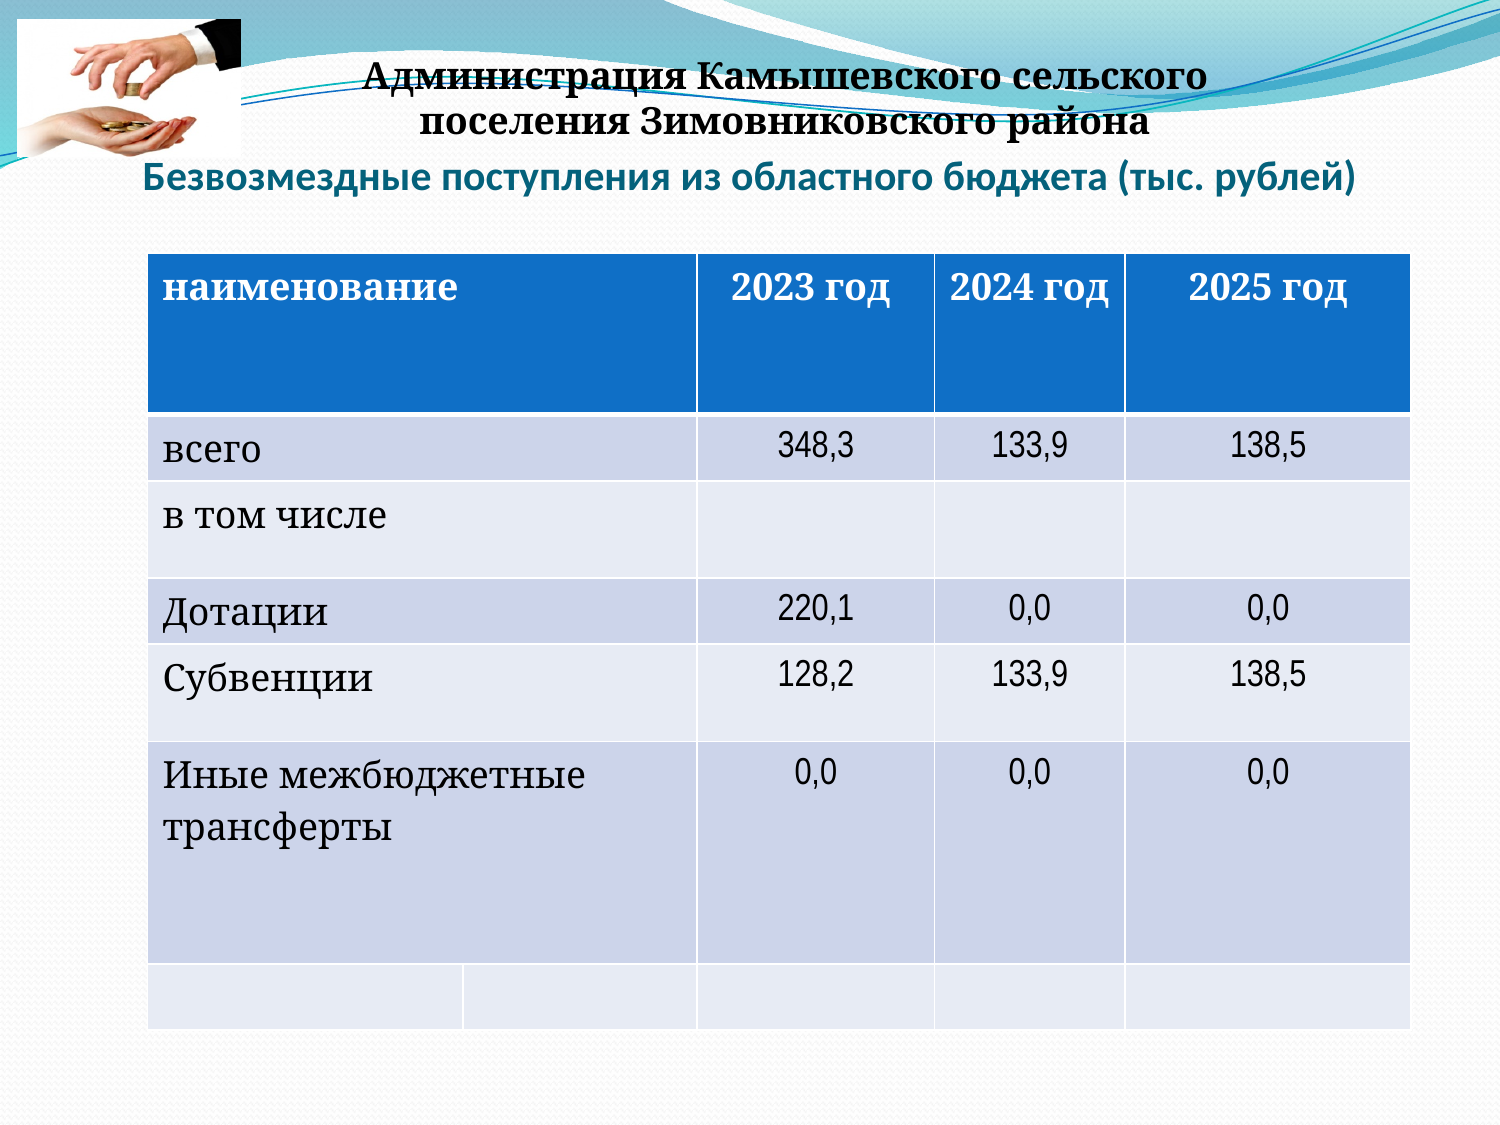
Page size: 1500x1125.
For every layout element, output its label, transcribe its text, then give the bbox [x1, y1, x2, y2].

table_cell всего [148, 417, 696, 480]
table_cell в том числе [148, 482, 696, 577]
table_cell 138,5 [1126, 417, 1410, 480]
table_cell 0,0 [935, 742, 1124, 963]
table_header наименование [148, 254, 696, 412]
table_cell [464, 965, 696, 1029]
table_cell 0,0 [935, 579, 1124, 643]
table_cell Иные межбюджетные трансферты [148, 742, 696, 963]
table_cell Субвенции [148, 645, 696, 741]
table_cell 128,2 [698, 645, 934, 741]
table_cell 138,5 [1126, 645, 1410, 741]
title Безвозмездные поступления из областного бюджета (тыс. рублей) [68, 114, 1432, 200]
table_cell 133,9 [935, 645, 1124, 741]
table_cell [148, 965, 462, 1029]
table_cell [1126, 482, 1410, 577]
table_cell [1126, 965, 1410, 1029]
picture [17, 18, 241, 158]
table_header 2025 год [1126, 254, 1410, 412]
table_cell Дотации [148, 579, 696, 643]
table_cell 0,0 [1126, 579, 1410, 643]
table_cell 0,0 [1126, 742, 1410, 963]
table_cell [935, 965, 1124, 1029]
table_cell 0,0 [698, 742, 934, 963]
table_cell 133,9 [935, 417, 1124, 480]
table_cell [698, 965, 934, 1029]
text_box Администрация Камышевского сельского поселения Зимовниковского района [265, 0, 1306, 150]
table_cell [935, 482, 1124, 577]
table_header 2023 год [698, 254, 934, 412]
text_box Развитие культуры в Камышевском сельском поселении 2857,7 тыс.руб. (32,0 %) [68, 114, 247, 170]
table_header 2024 год [935, 254, 1124, 412]
table_cell 220,1 [698, 579, 934, 643]
table_cell 348,3 [698, 417, 934, 480]
table_cell [698, 482, 934, 577]
